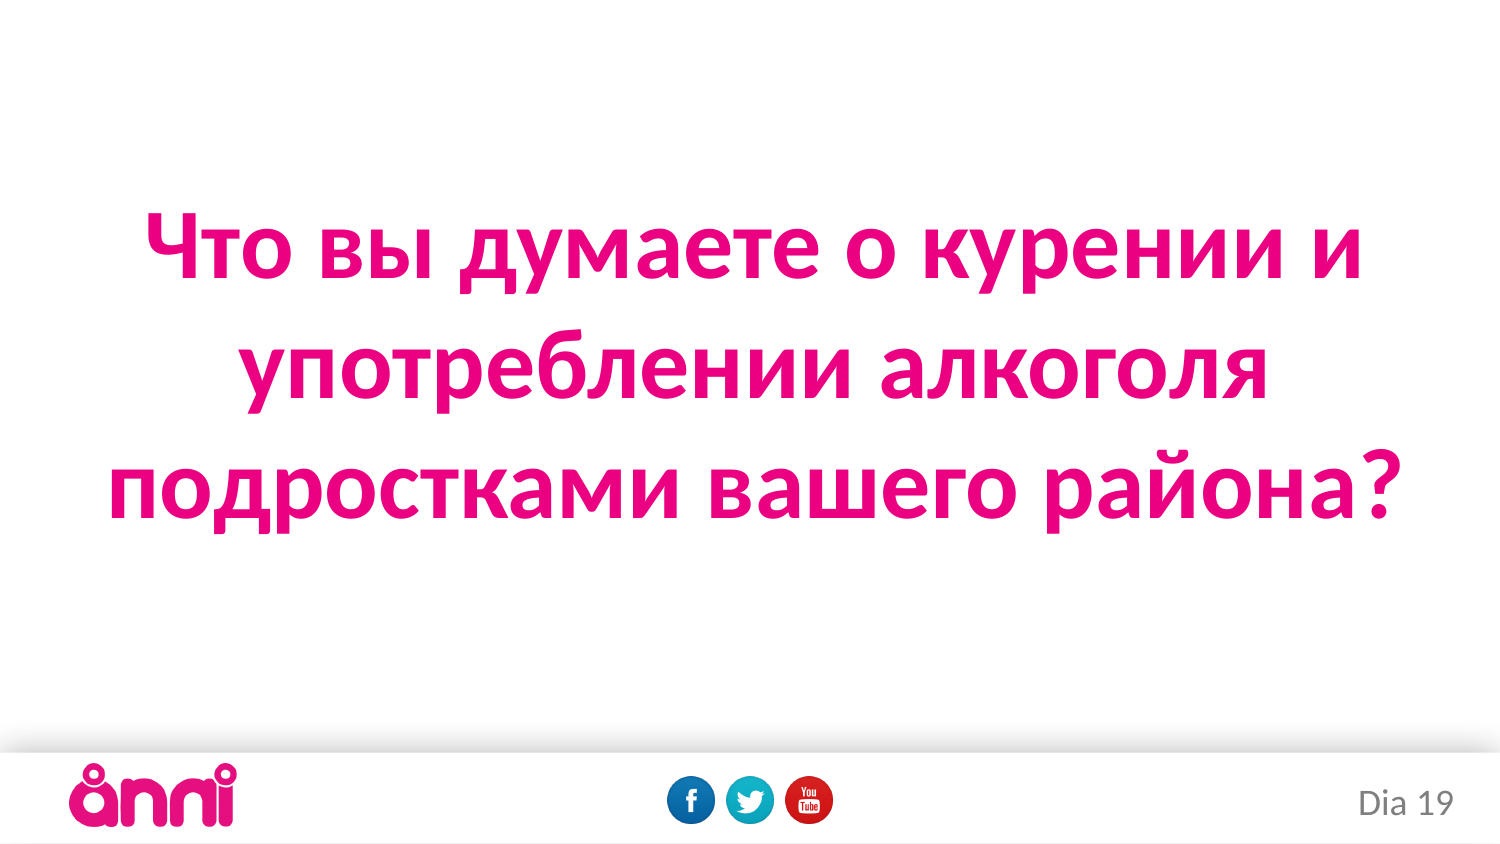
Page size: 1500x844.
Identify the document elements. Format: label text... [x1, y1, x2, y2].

title Что вы думаете о курении и употреблении алкоголя подростками вашего района? [41, 221, 1470, 495]
picture [785, 776, 833, 824]
text_box Dia 19 [1343, 770, 1470, 830]
picture [726, 776, 774, 824]
picture [69, 763, 237, 827]
picture [667, 776, 715, 824]
